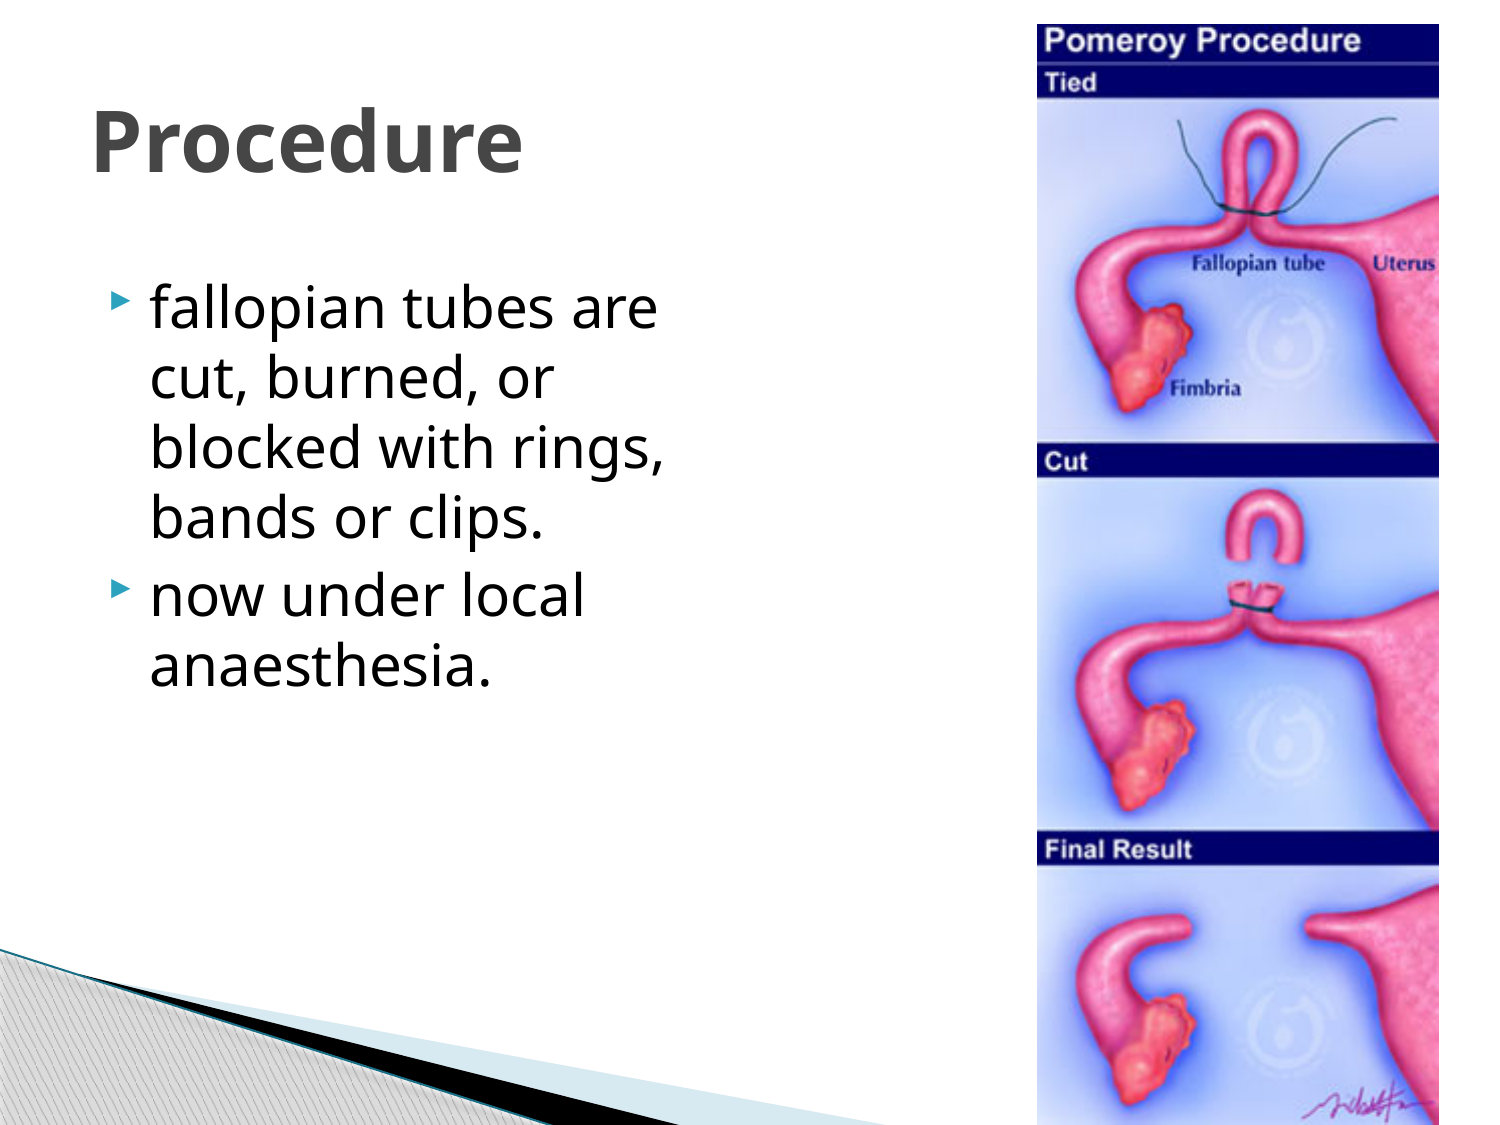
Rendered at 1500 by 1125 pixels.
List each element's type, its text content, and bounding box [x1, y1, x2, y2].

list fallopian tubes are cut, burned, or blocked with rings, bands or clips. now under local anaesthesia. [75, 262, 738, 1006]
title Procedure [75, 45, 1031, 233]
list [1037, 24, 1440, 1125]
